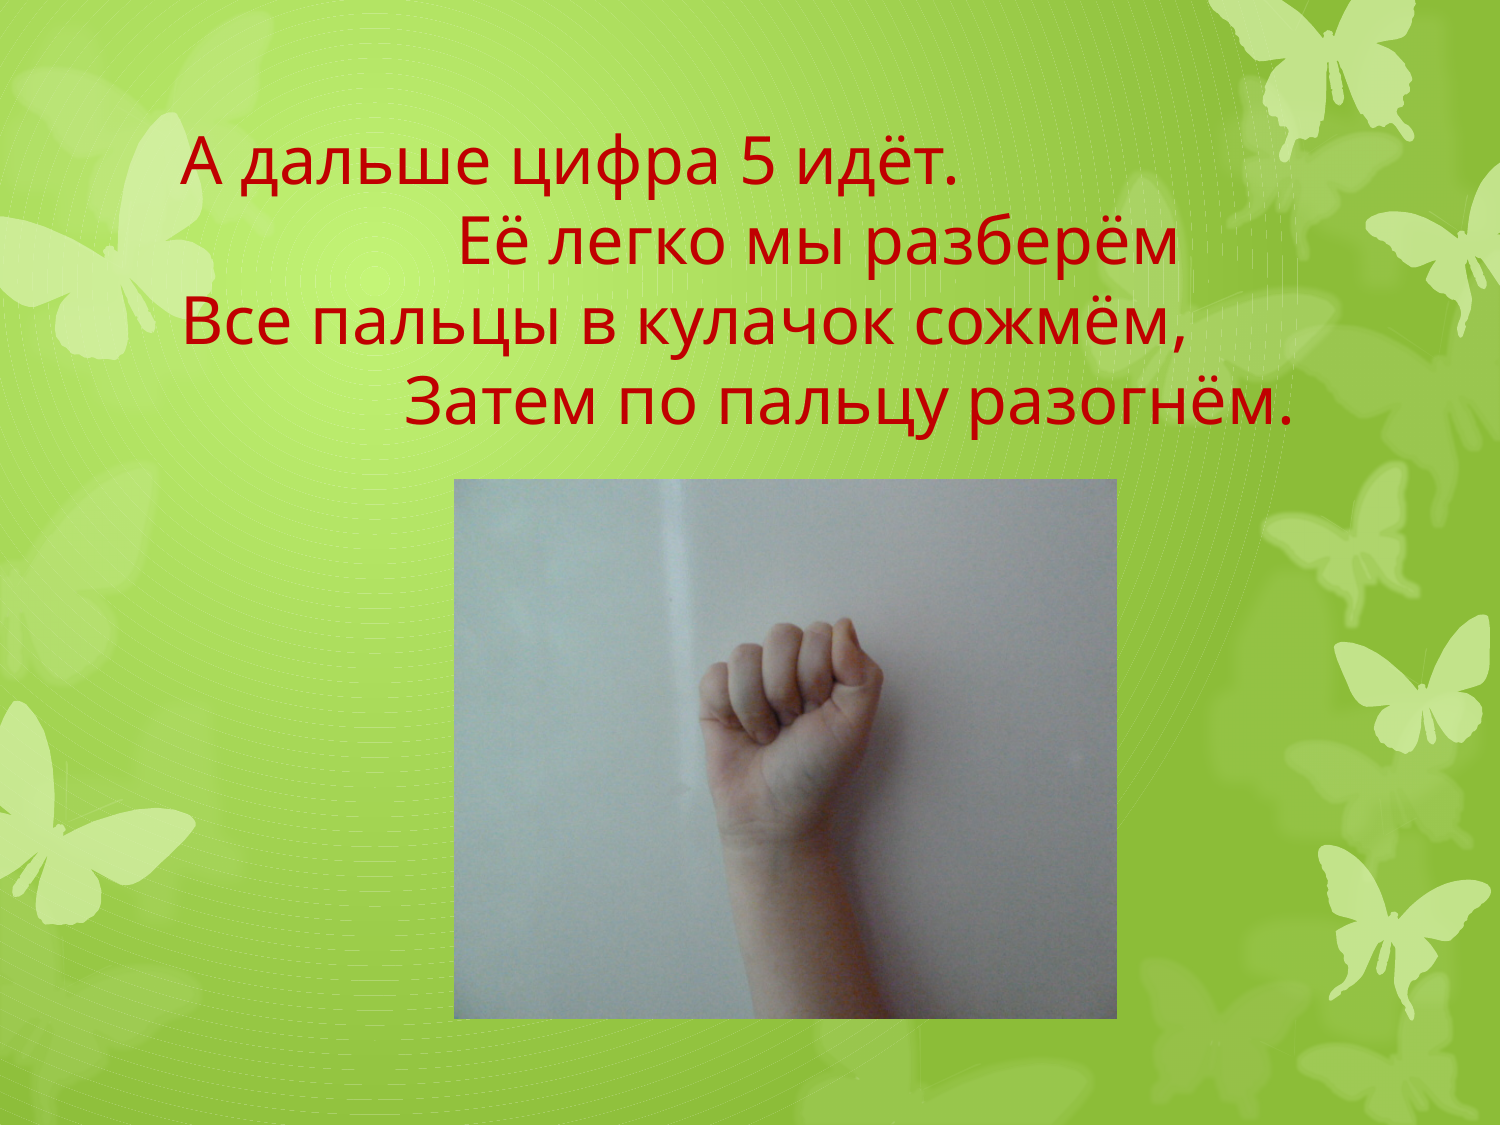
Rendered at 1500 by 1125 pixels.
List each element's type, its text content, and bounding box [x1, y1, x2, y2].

title А дальше цифра 5 идёт. Её легко мы разберём Все пальцы в кулачок сожмём, Затем по пальцу разогнём. [165, 110, 1335, 445]
picture [454, 479, 1117, 1020]
